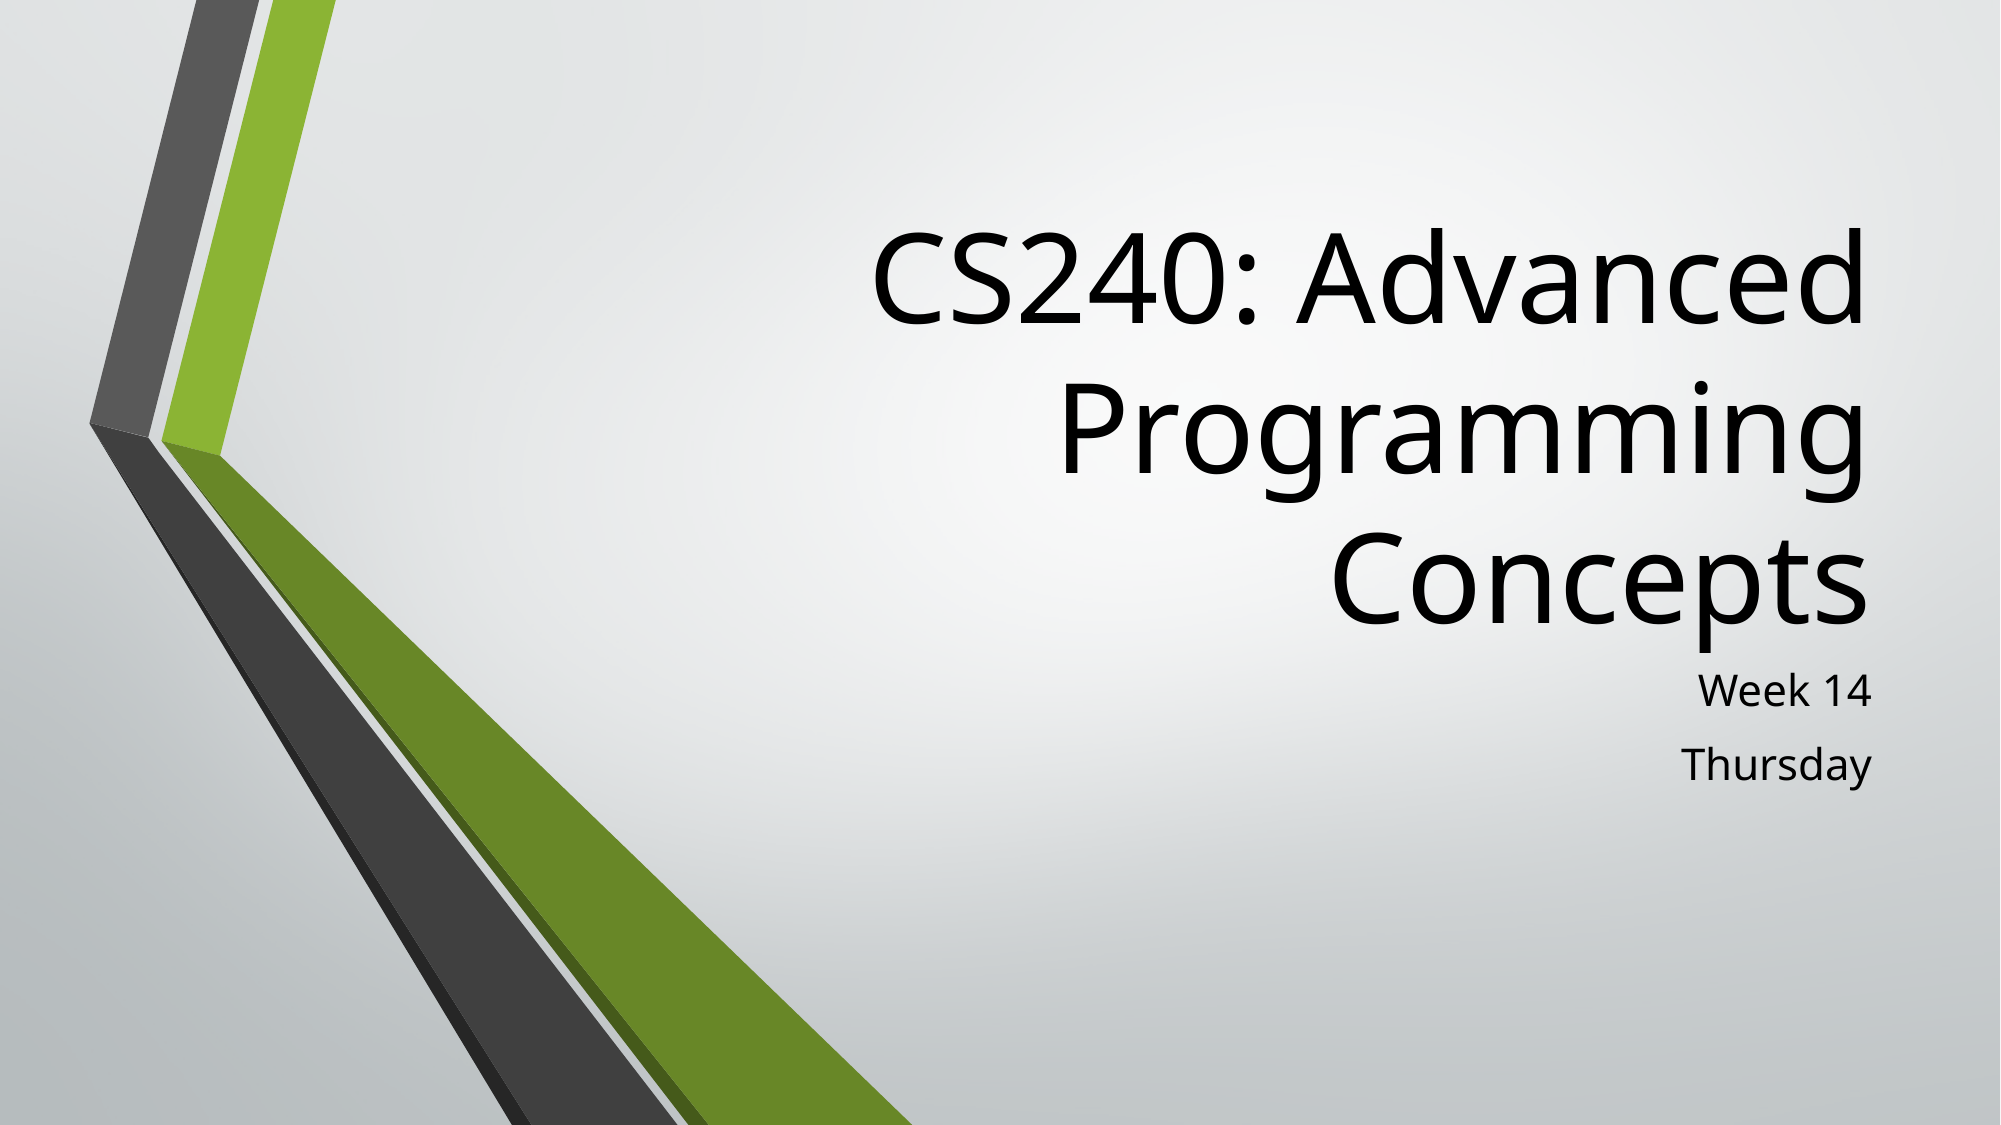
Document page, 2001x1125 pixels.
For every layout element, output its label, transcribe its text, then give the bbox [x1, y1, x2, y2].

title CS240: Advanced Programming Concepts [480, 226, 1887, 656]
subtitle Week 14 Thursday [740, 655, 1887, 809]
